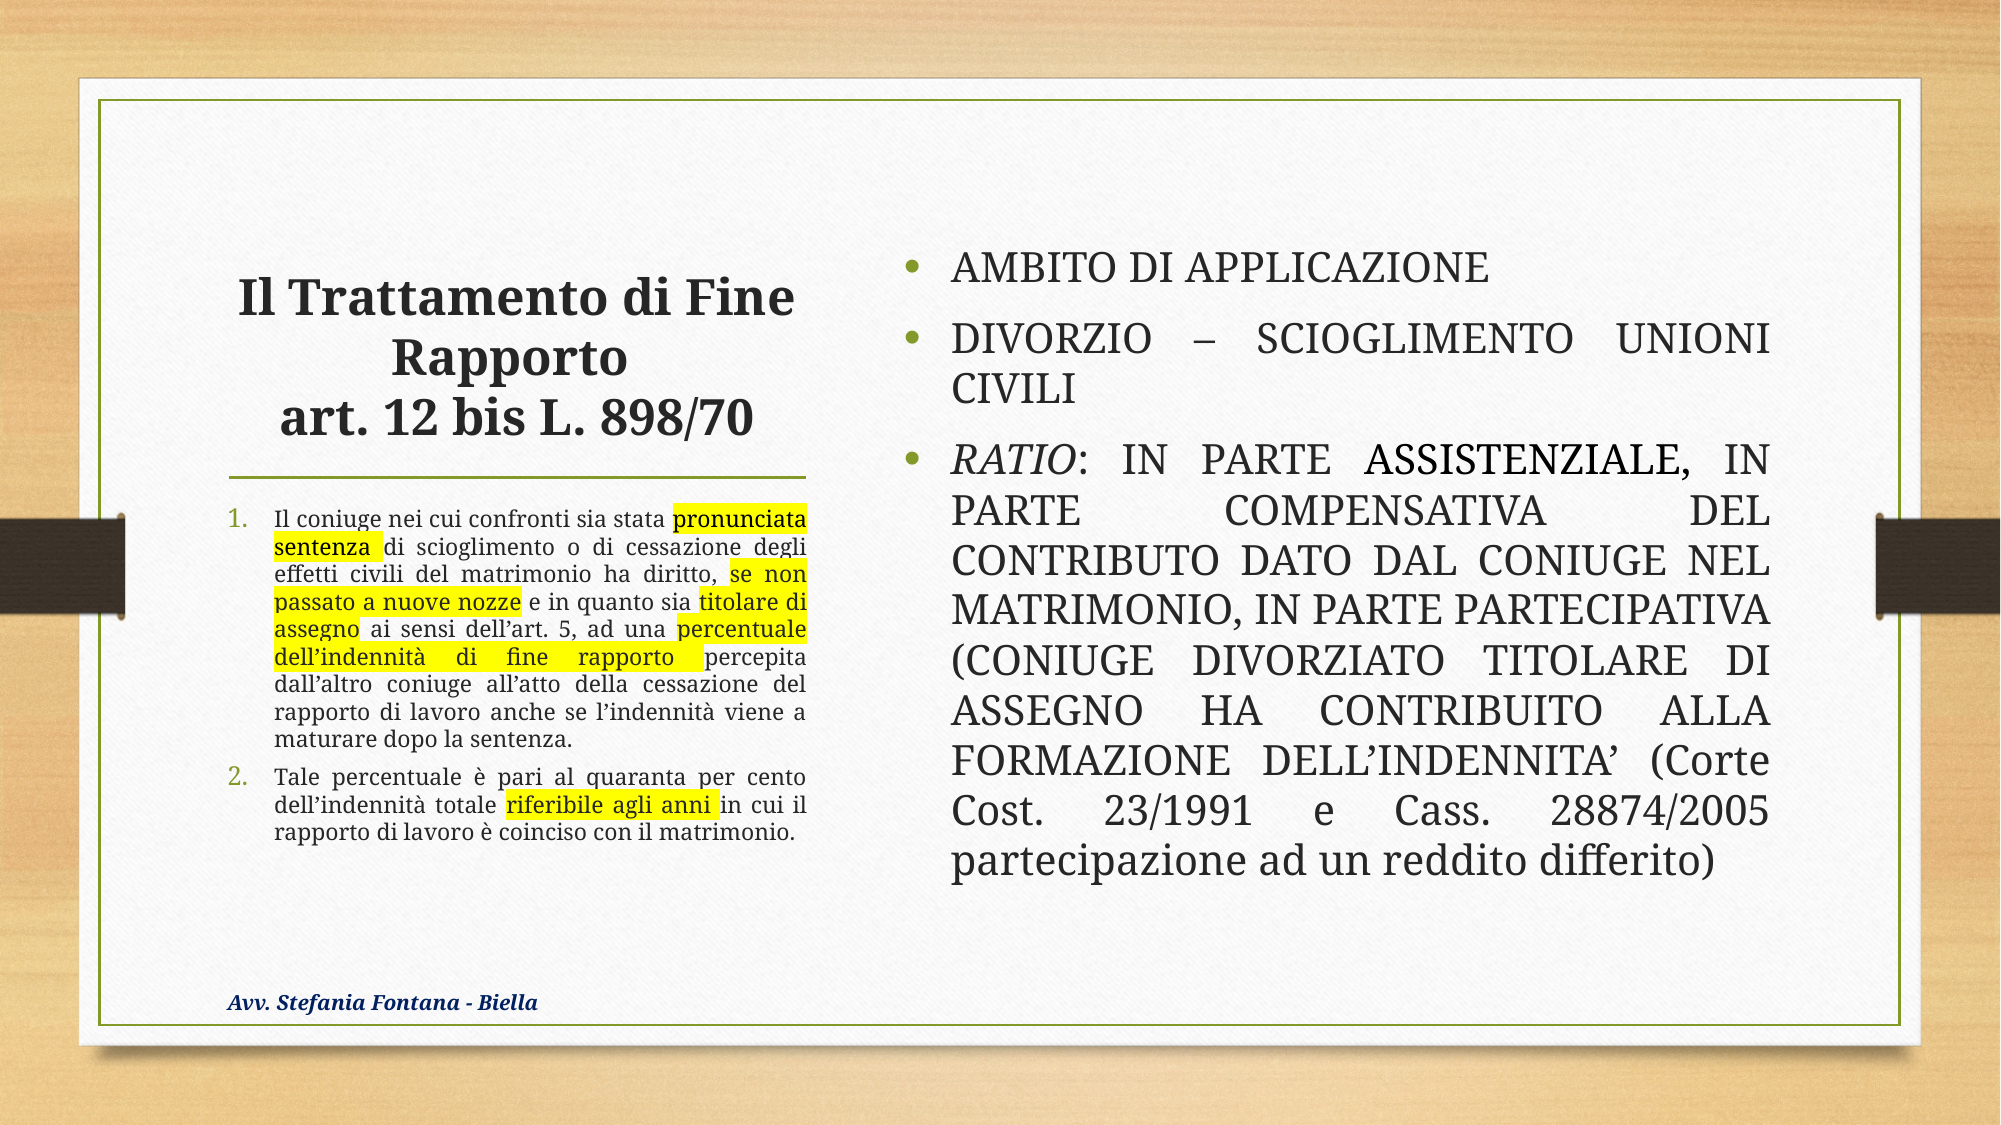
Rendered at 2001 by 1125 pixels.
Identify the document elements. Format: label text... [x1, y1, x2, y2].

title Il Trattamento di Fine Rapporto art. 12 bis L. 898/70 [212, 227, 823, 453]
list AMBITO DI APPLICAZIONE DIVORZIO – SCIOGLIMENTO UNIONI CIVILI RATIO: IN PARTE ASSISTENZIALE, IN PARTE COMPENSATIVA DEL CONTRIBUTO DATO DAL CONIUGE NEL MATRIMONIO, IN PARTE PARTECIPATIVA (CONIUGE DIVORZIATO TITOLARE DI ASSEGNO HA CONTRIBUITO ALLA FORMAZIONE DELL’INDENNITA’ (Corte Cost. 23/1991 e Cass. 28874/2005 partecipazione ad un reddito differito) [888, 161, 1787, 964]
list Il coniuge nei cui confronti sia stata pronunciata sentenza di scioglimento o di cessazione degli effetti civili del matrimonio ha diritto, se non passato a nuove nozze e in quanto sia titolare di assegno ai sensi dell’art. 5, ad una percentuale dell’indennità di fine rapporto percepita dall’altro coniuge all’atto della cessazione del rapporto di lavoro anche se l’indennità viene a maturare dopo la sentenza. Tale percentuale è pari al quaranta per cento dell’indennità totale riferibile agli anni in cui il rapporto di lavoro è coinciso con il matrimonio. [212, 497, 823, 898]
footer Avv. Stefania Fontana - Biella [212, 979, 1411, 1025]
picture [0, 0, 2001, 1125]
